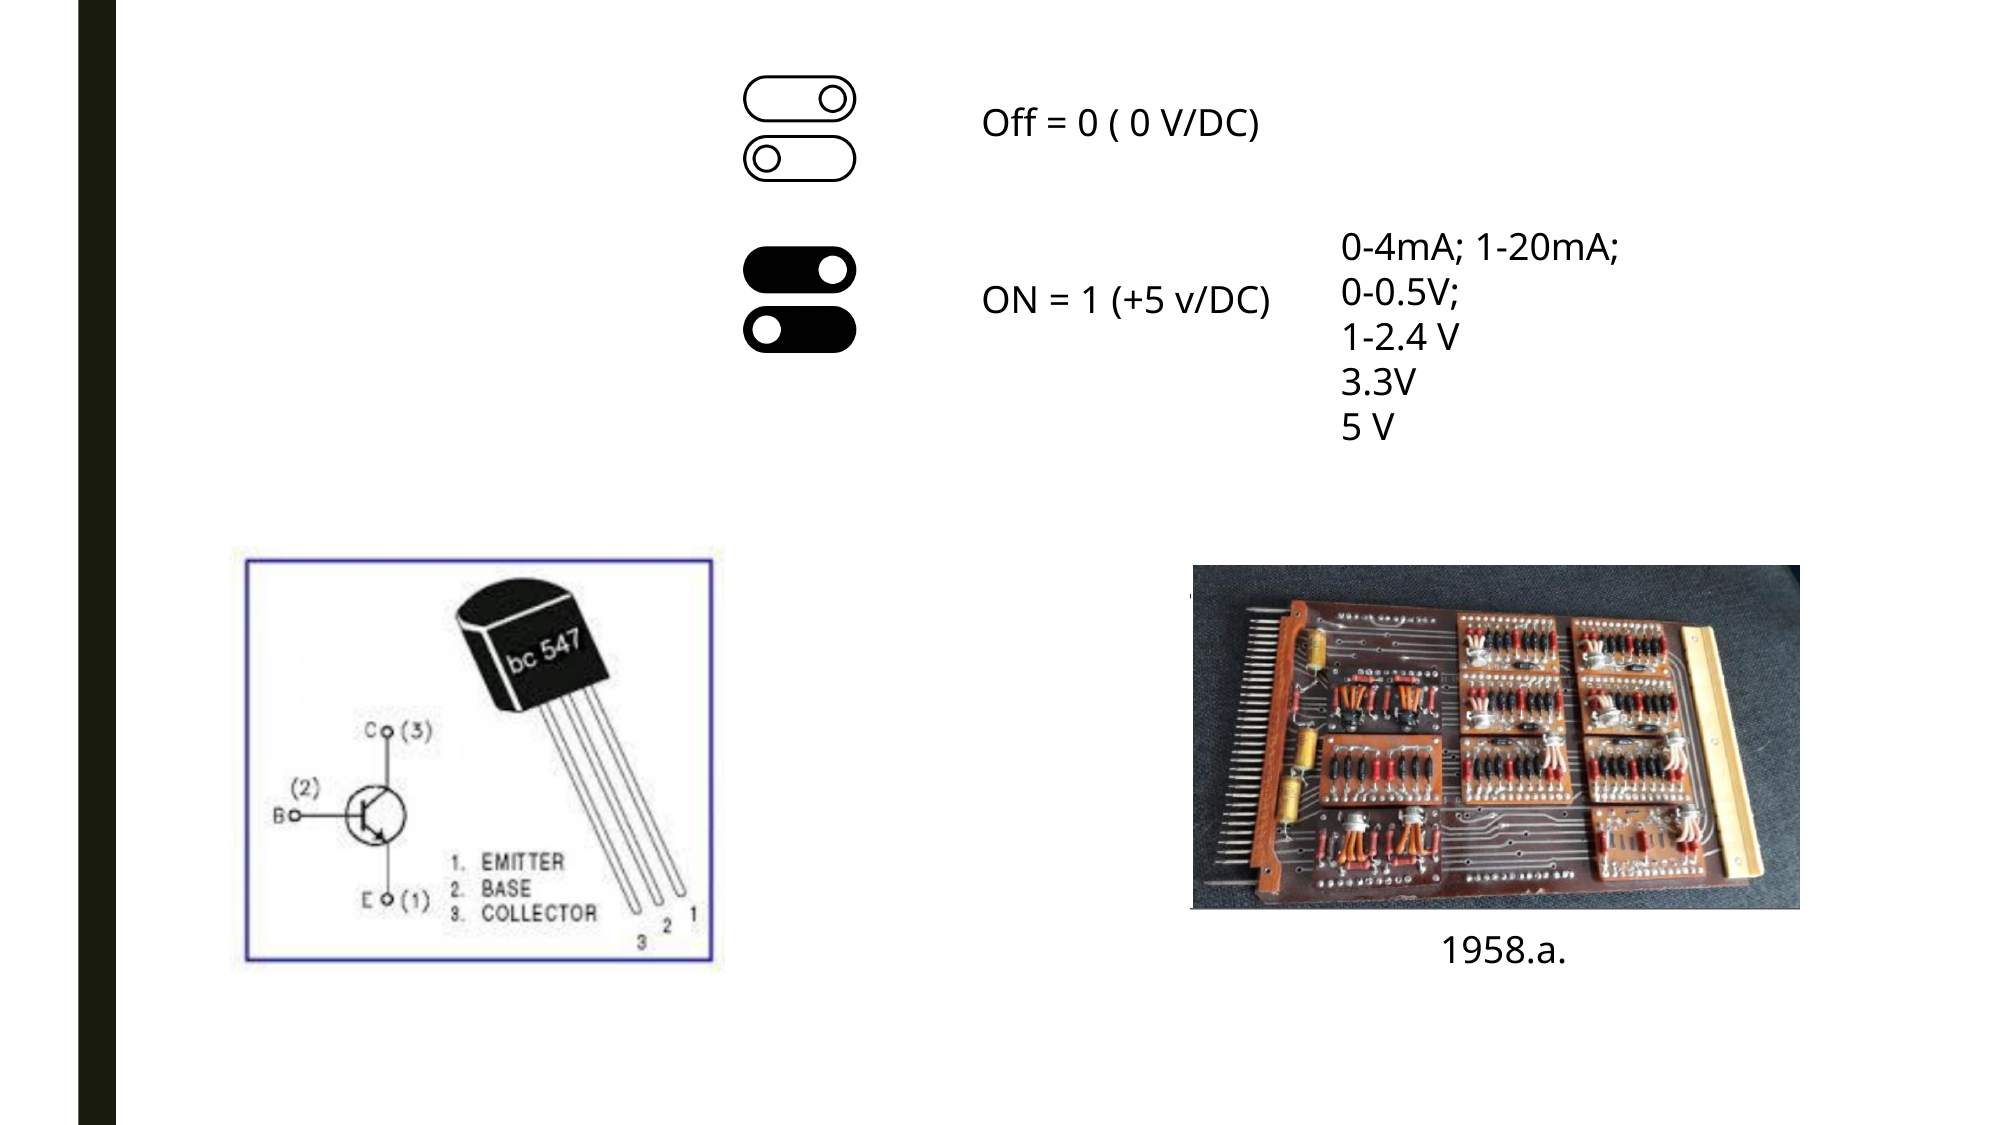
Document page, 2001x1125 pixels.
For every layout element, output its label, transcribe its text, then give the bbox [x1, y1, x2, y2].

picture [1190, 562, 1800, 910]
text_box 0-4mA; 1-20mA; 0-0.5V; 1-2.4 V 3.3V 5 V [1326, 215, 1722, 456]
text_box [724, 53, 1432, 375]
text_box 1958.a. [1352, 918, 1655, 979]
picture [226, 543, 725, 977]
